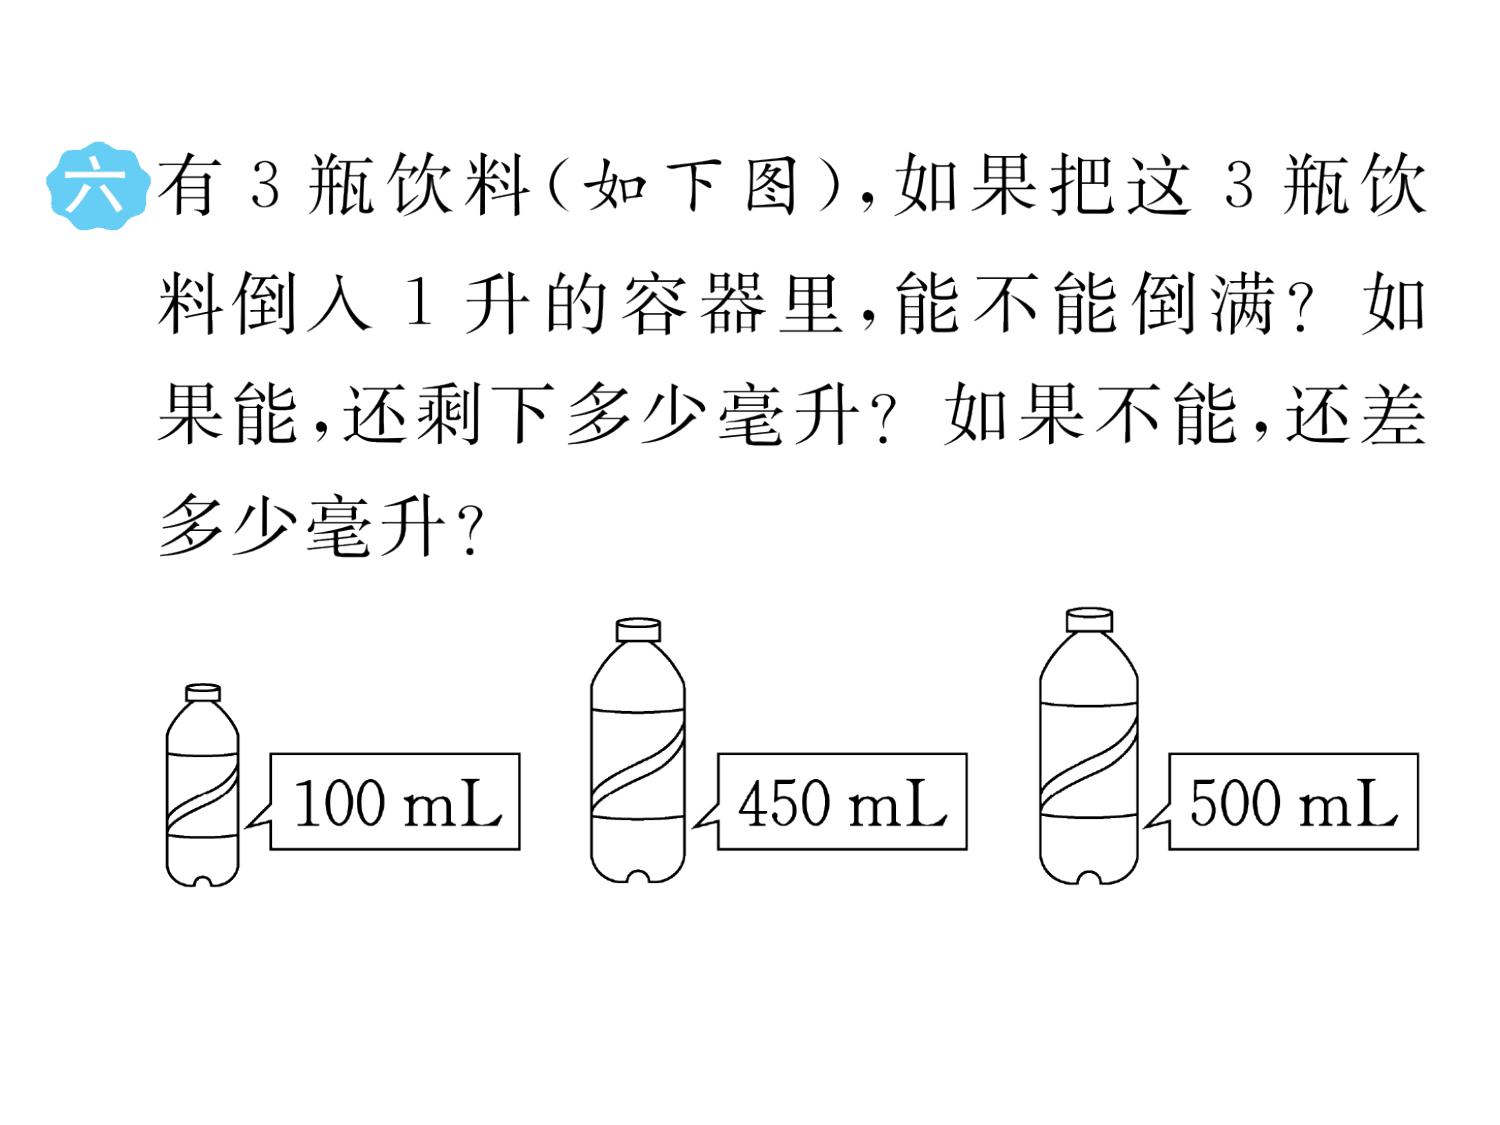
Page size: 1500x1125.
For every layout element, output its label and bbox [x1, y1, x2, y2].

picture [41, 125, 1459, 904]
